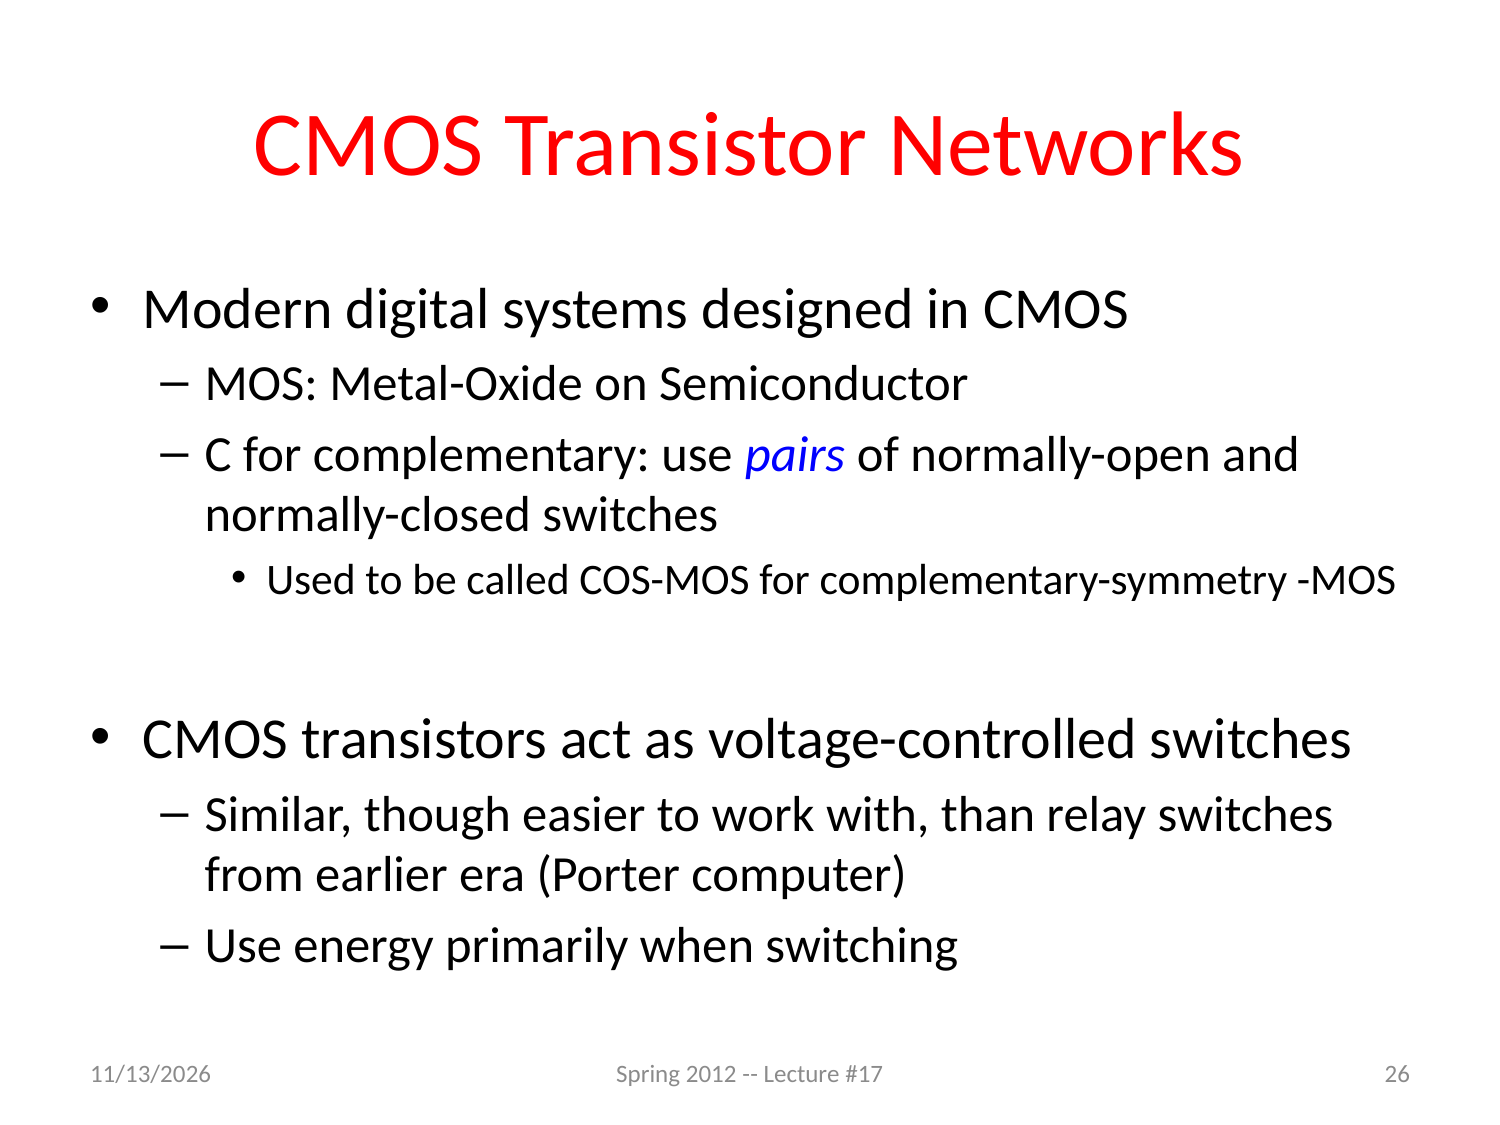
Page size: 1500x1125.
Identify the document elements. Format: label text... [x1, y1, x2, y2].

title CMOS Transistor Networks [75, 45, 1425, 233]
slide_number 26 [1074, 1042, 1425, 1103]
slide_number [75, 1042, 425, 1103]
list Modern digital systems designed in CMOS MOS: Metal-Oxide on Semiconductor C for complementary: use pairs of normally-open and normally-closed switches Used to be called COS-MOS for complementary-symmetry -MOS CMOS transistors act as voltage-controlled switches Similar, though easier to work with, than relay switches from earlier era (Porter computer) Use energy primarily when switching [75, 262, 1425, 1005]
footer Spring 2012 -- Lecture #17 [512, 1042, 988, 1103]
